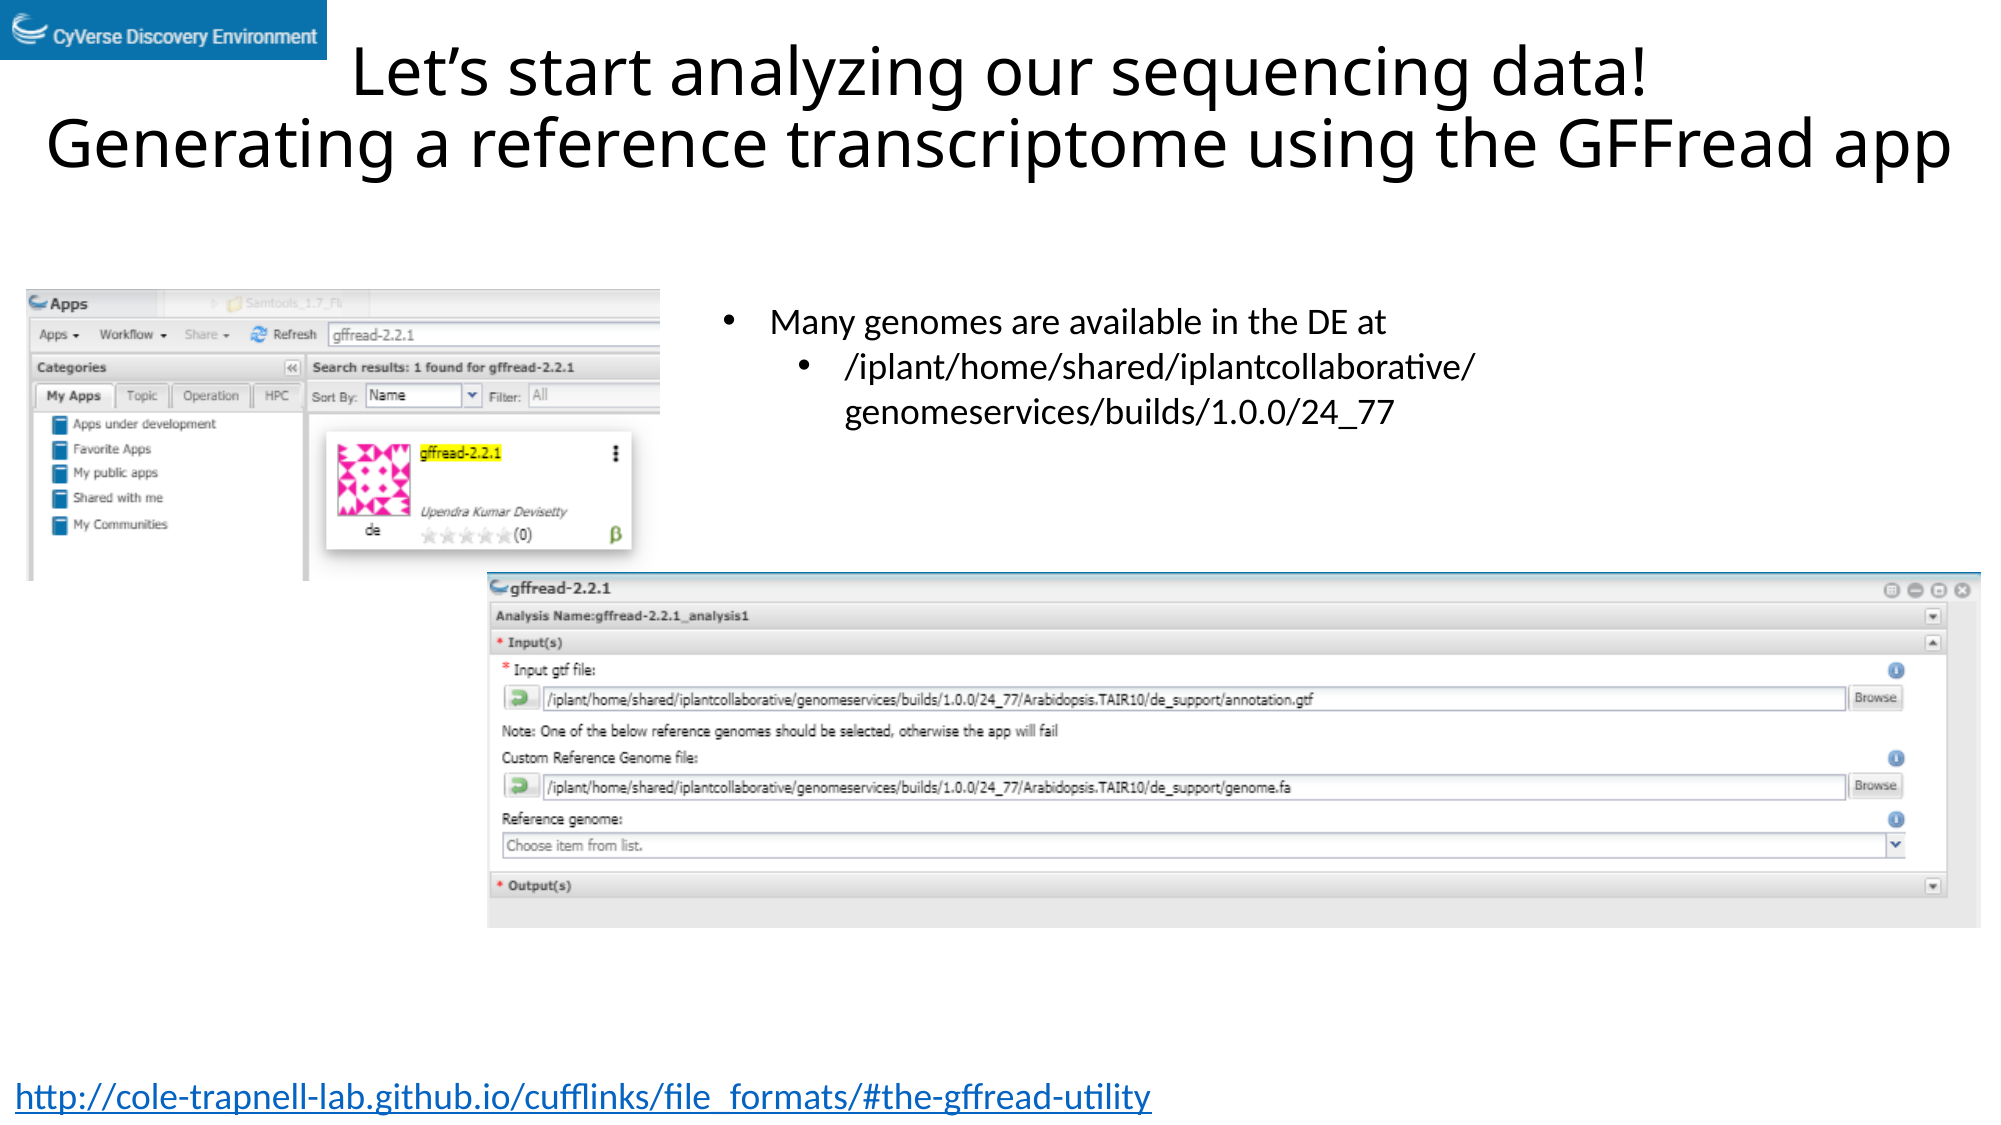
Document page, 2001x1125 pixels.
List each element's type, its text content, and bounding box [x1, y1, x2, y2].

picture [0, 0, 327, 60]
text_box http://cole-trapnell-lab.github.io/cufflinks/file_formats/#the-gffread-utility [0, 1064, 1189, 1125]
title Let’s start analyzing our sequencing data! Generating a reference transcriptome using the GFFread app [0, 1, 2000, 219]
text_box Many genomes are available in the DE at /iplant/home/shared/iplantcollaborative/genomeservices/builds/1.0.0/24_77 [707, 289, 1769, 440]
picture [26, 289, 1981, 928]
